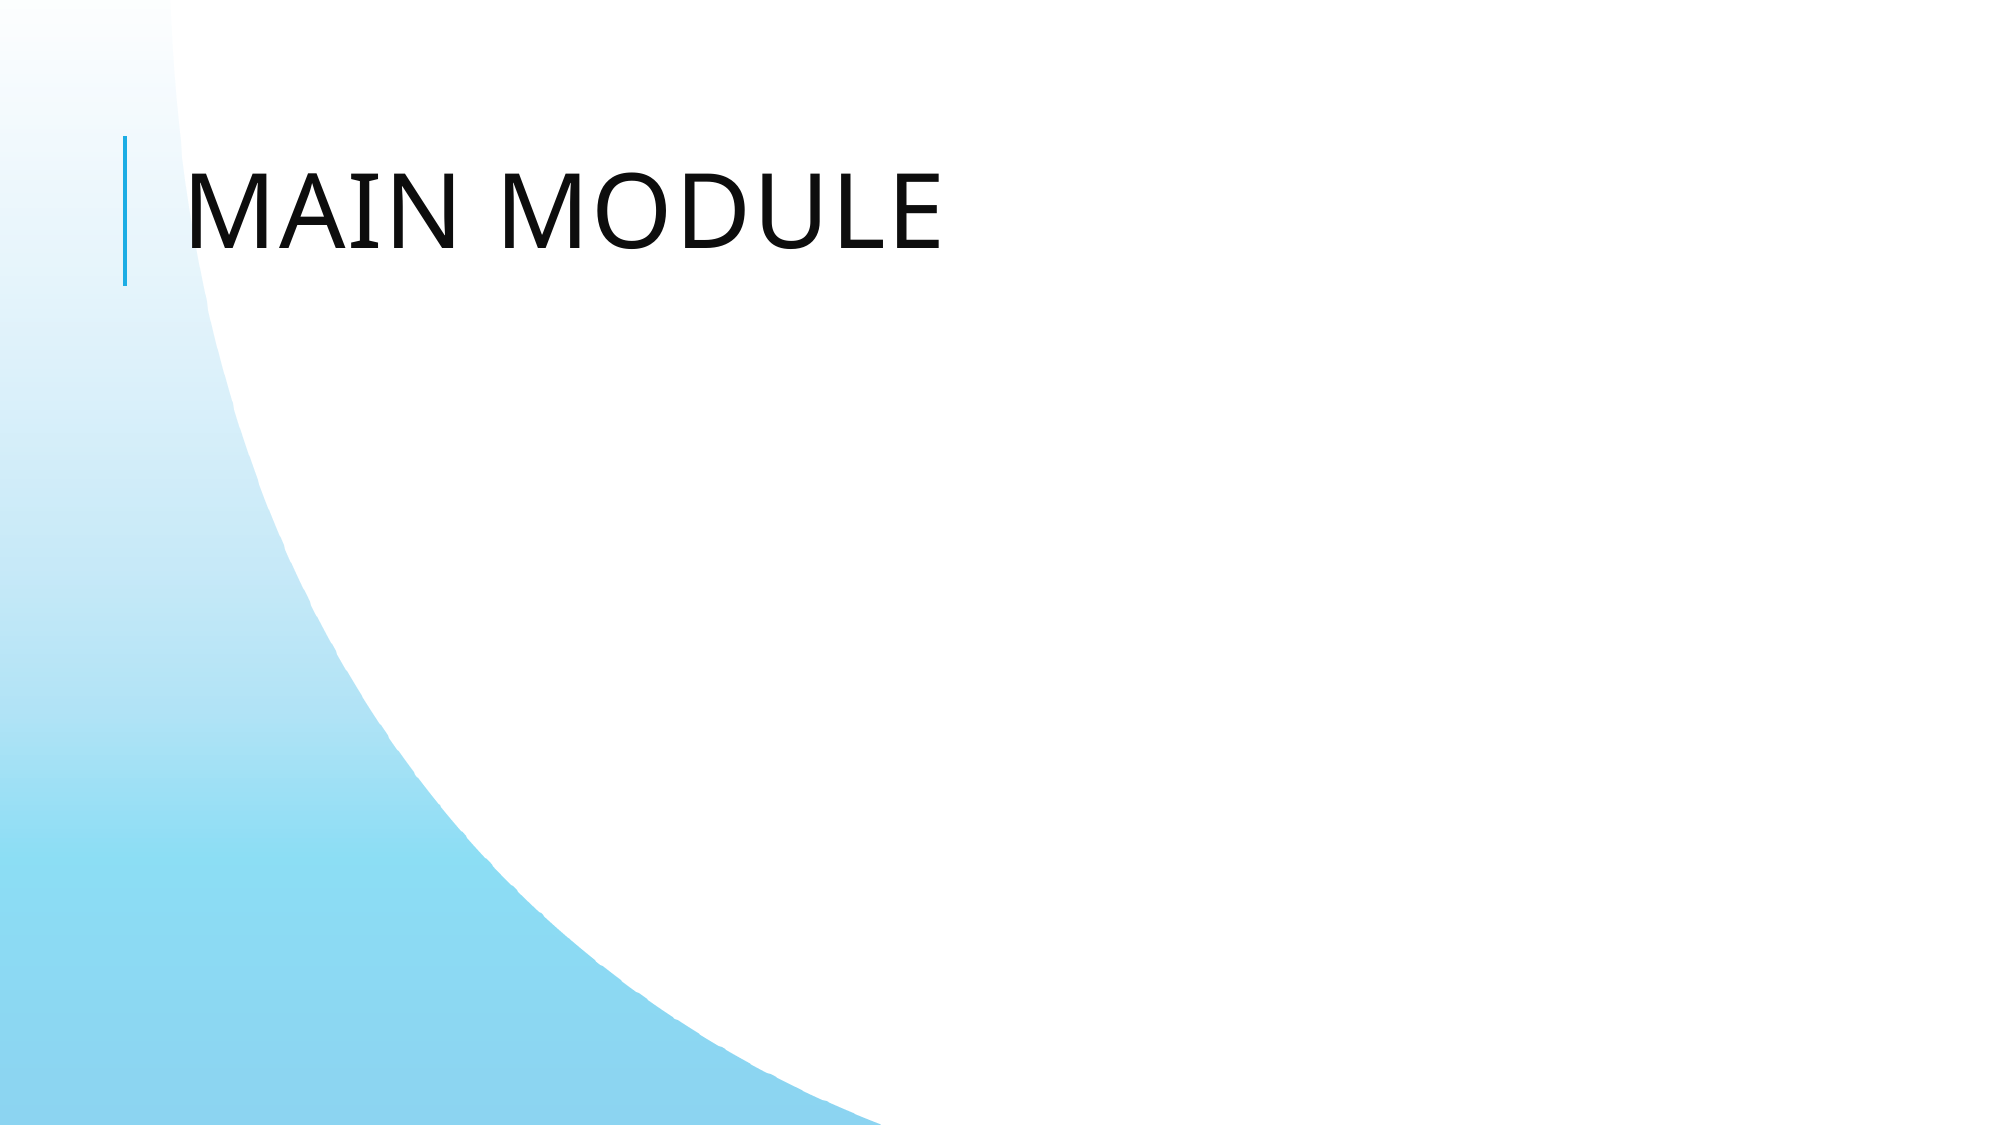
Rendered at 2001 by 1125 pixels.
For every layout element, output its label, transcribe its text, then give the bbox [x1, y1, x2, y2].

title Main Module [168, 96, 1763, 342]
